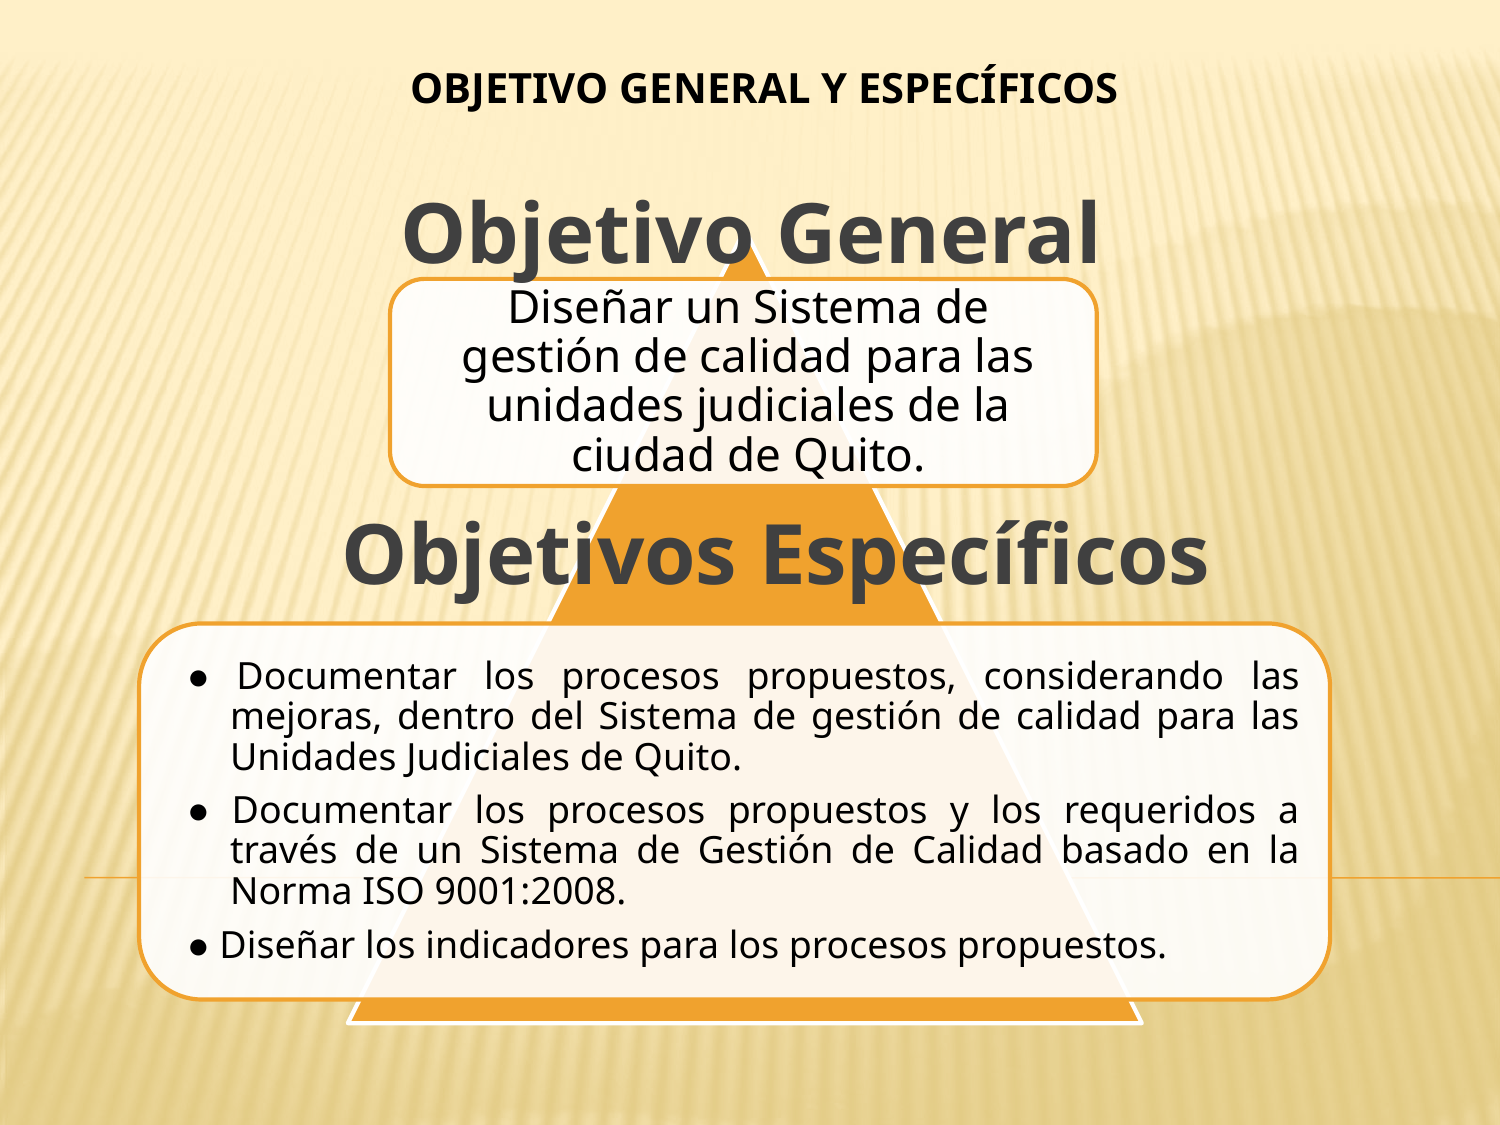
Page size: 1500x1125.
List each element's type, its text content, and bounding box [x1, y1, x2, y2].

text_box Objetivo General [385, 172, 1118, 227]
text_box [52, 228, 1436, 1024]
text_box OBJETIVO GENERAL Y ESPECÍFICOS [344, 54, 1184, 120]
